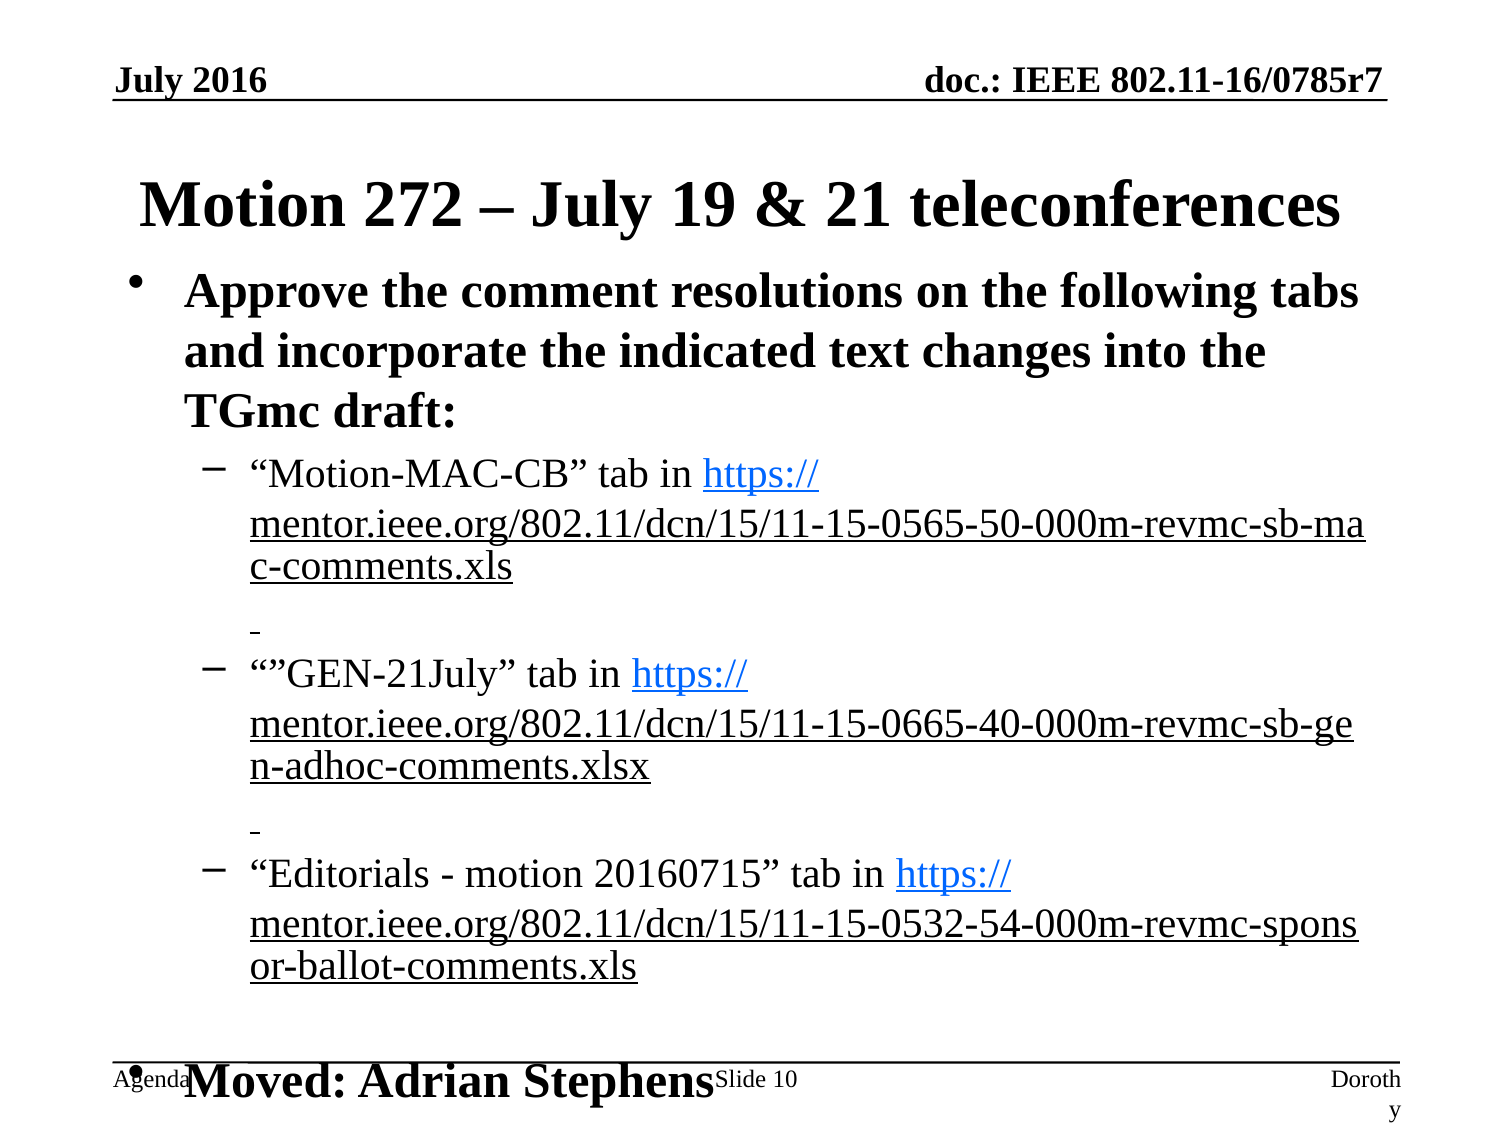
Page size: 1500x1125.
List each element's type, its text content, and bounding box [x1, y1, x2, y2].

slide_number Slide 10 [712, 1088, 800, 1093]
list Approve the comment resolutions on the following tabs and incorporate the indicated text changes into the TGmc draft: “Motion-MAC-CB” tab in https://mentor.ieee.org/802.11/dcn/15/11-15-0565-50-000m-revmc-sb-mac-comments.xls “”GEN-21July” tab in https://mentor.ieee.org/802.11/dcn/15/11-15-0665-40-000m-revmc-sb-gen-adhoc-comments.xlsx “Editorials - motion 20160715” tab in https://mentor.ieee.org/802.11/dcn/15/11-15-0532-54-000m-revmc-sponsor-ballot-comments.xls Moved: Adrian Stephens Seconded: Graham Smith Result: 17-0-0 Passes [112, 249, 1388, 1088]
title Motion 272 – July 19 & 21 teleconferences [112, 112, 1388, 249]
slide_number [114, 54, 425, 100]
footer Dorothy Stanley, HP Enterprise [1325, 1062, 1402, 1093]
